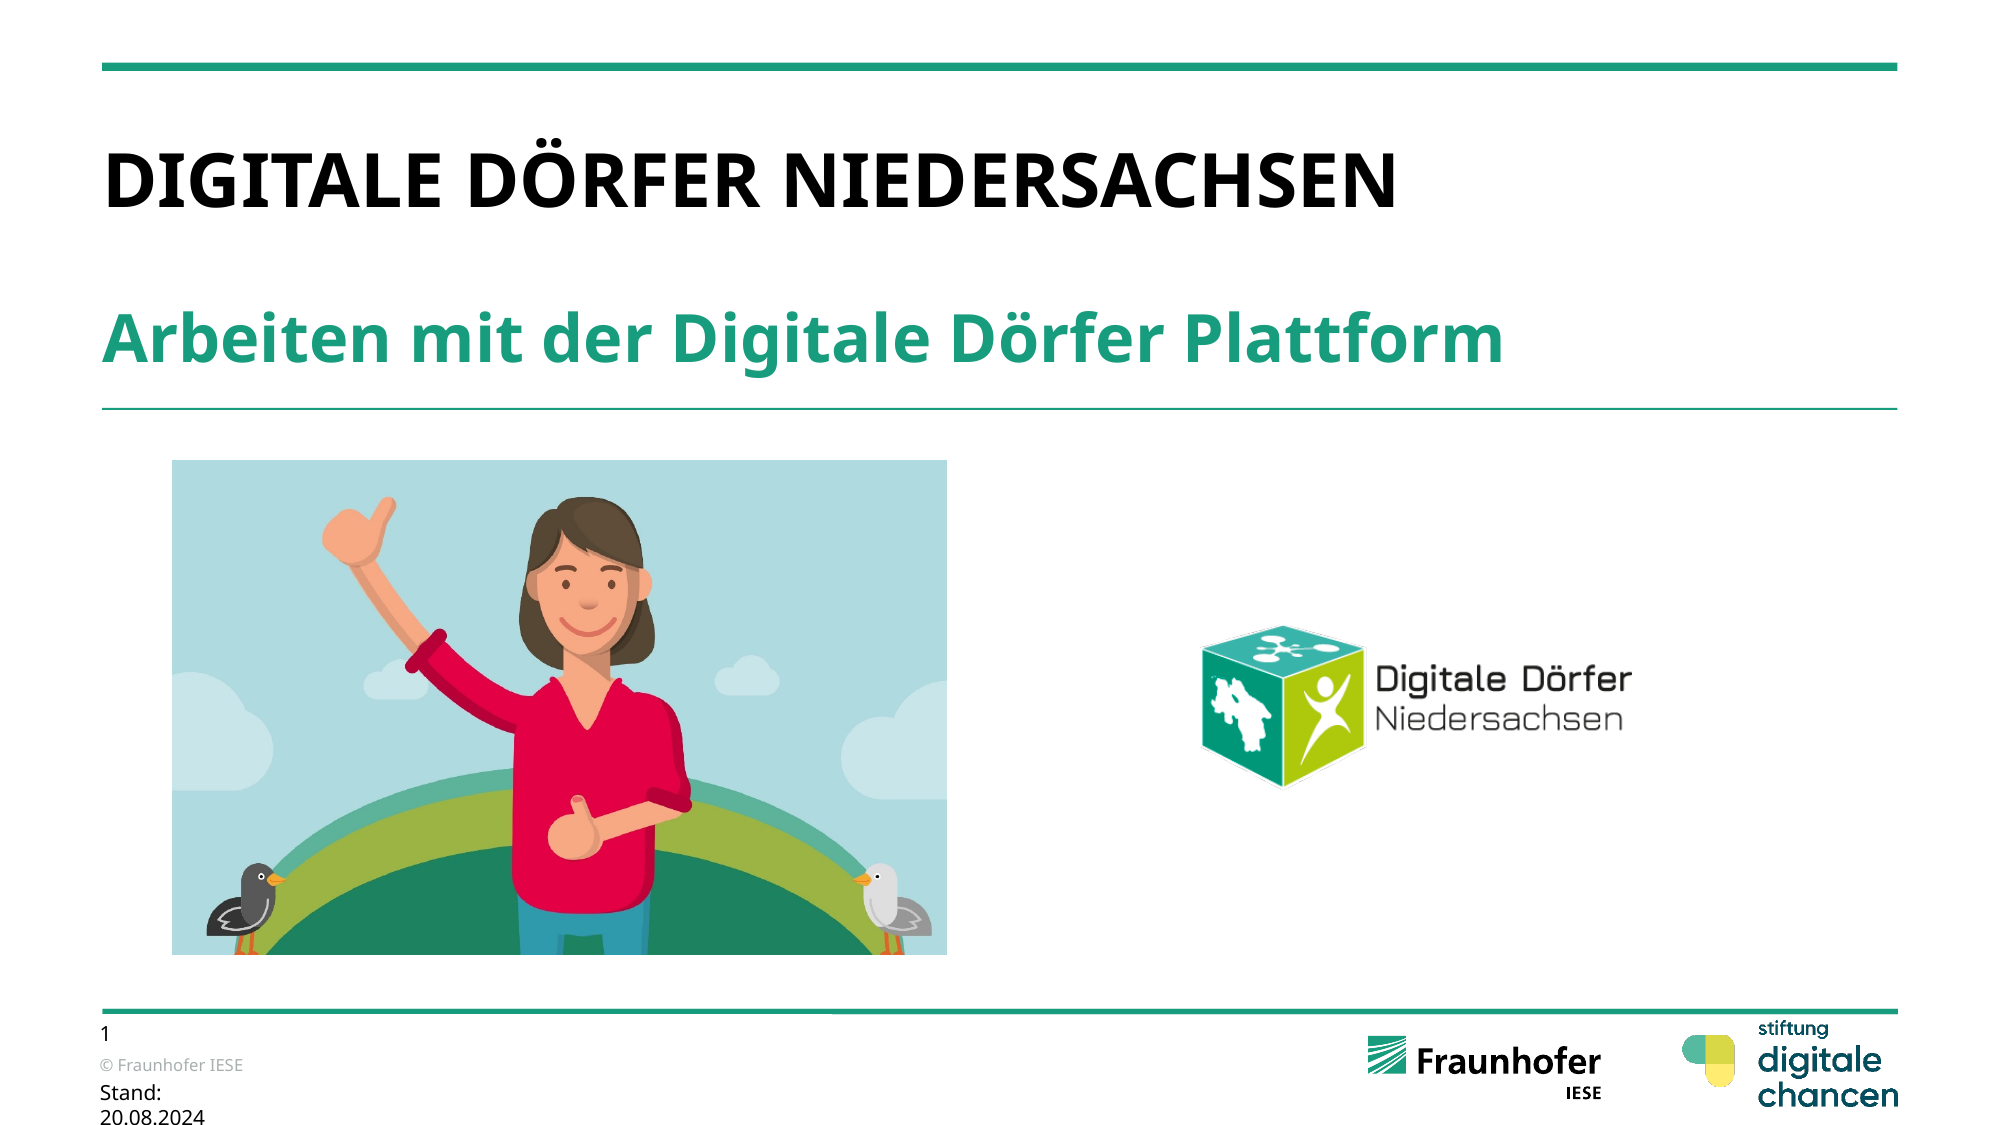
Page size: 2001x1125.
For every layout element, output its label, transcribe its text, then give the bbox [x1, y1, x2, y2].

picture [1682, 1020, 1898, 1107]
title Digitale Dörfer Niedersachsen [102, 132, 1898, 228]
text_box Stand: 20.08.2024 [84, 1072, 285, 1125]
picture [172, 460, 947, 955]
picture [1200, 624, 1632, 791]
subtitle Arbeiten mit der Digitale Dörfer Plattform [102, 295, 1898, 402]
